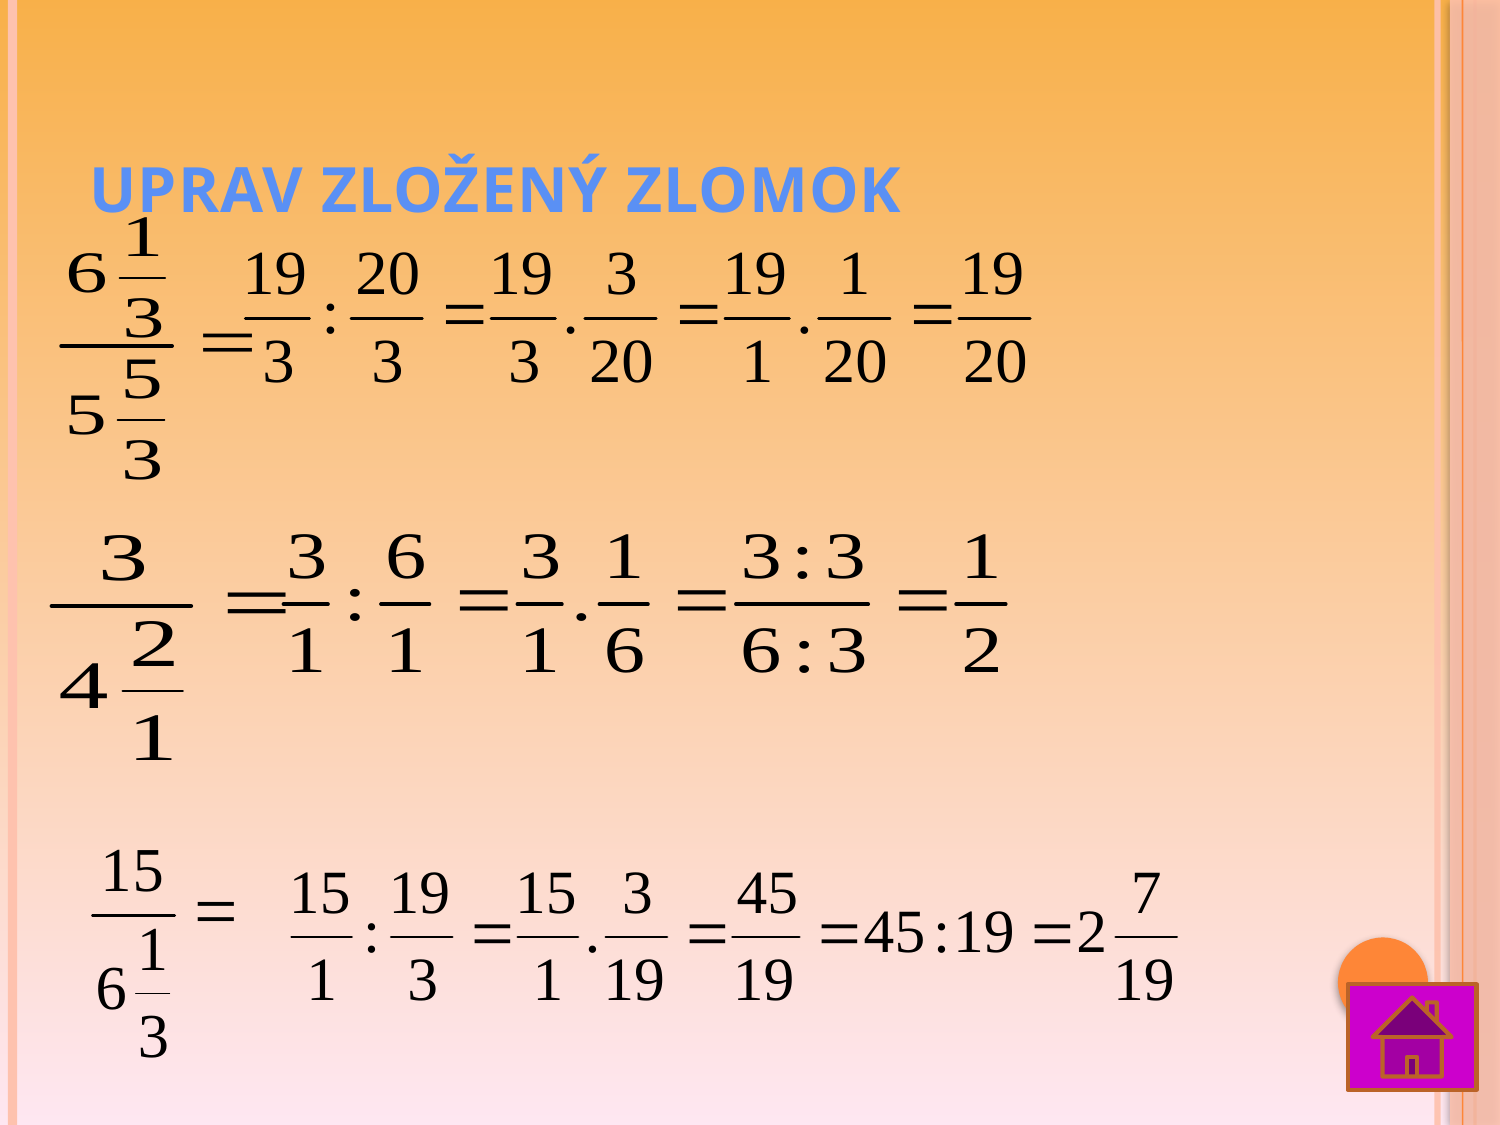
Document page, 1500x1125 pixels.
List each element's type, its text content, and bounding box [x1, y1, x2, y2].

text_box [280, 854, 1190, 1015]
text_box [233, 233, 1044, 398]
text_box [81, 831, 239, 1072]
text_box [46, 198, 259, 494]
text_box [268, 515, 1020, 688]
text_box [1346, 982, 1479, 1092]
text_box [34, 515, 294, 777]
title Uprav zložený zlomok [75, 45, 1300, 233]
